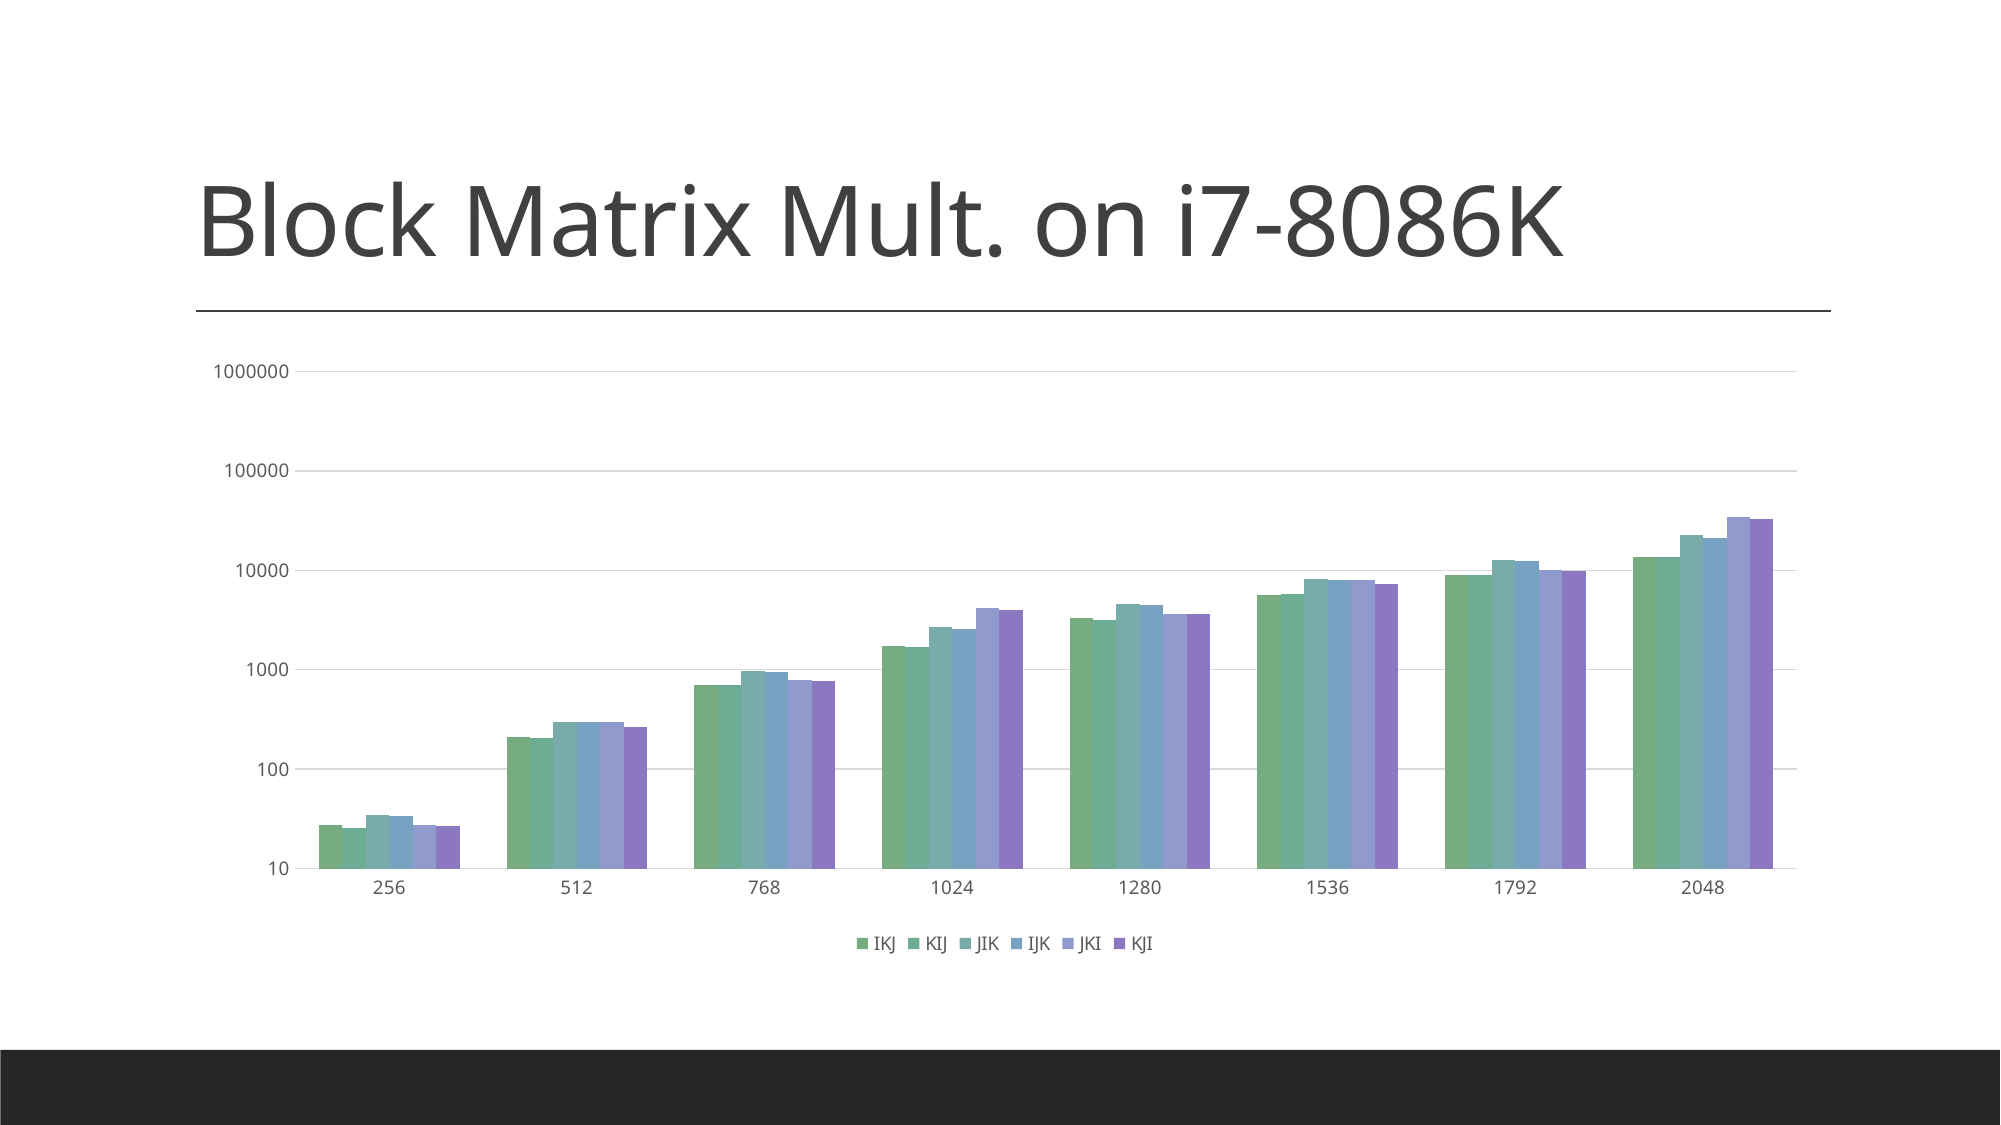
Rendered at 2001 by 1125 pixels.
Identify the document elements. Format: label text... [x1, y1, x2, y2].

title Block Matrix Mult. on i7-8086K [180, 47, 1830, 285]
chart [179, 345, 1831, 964]
